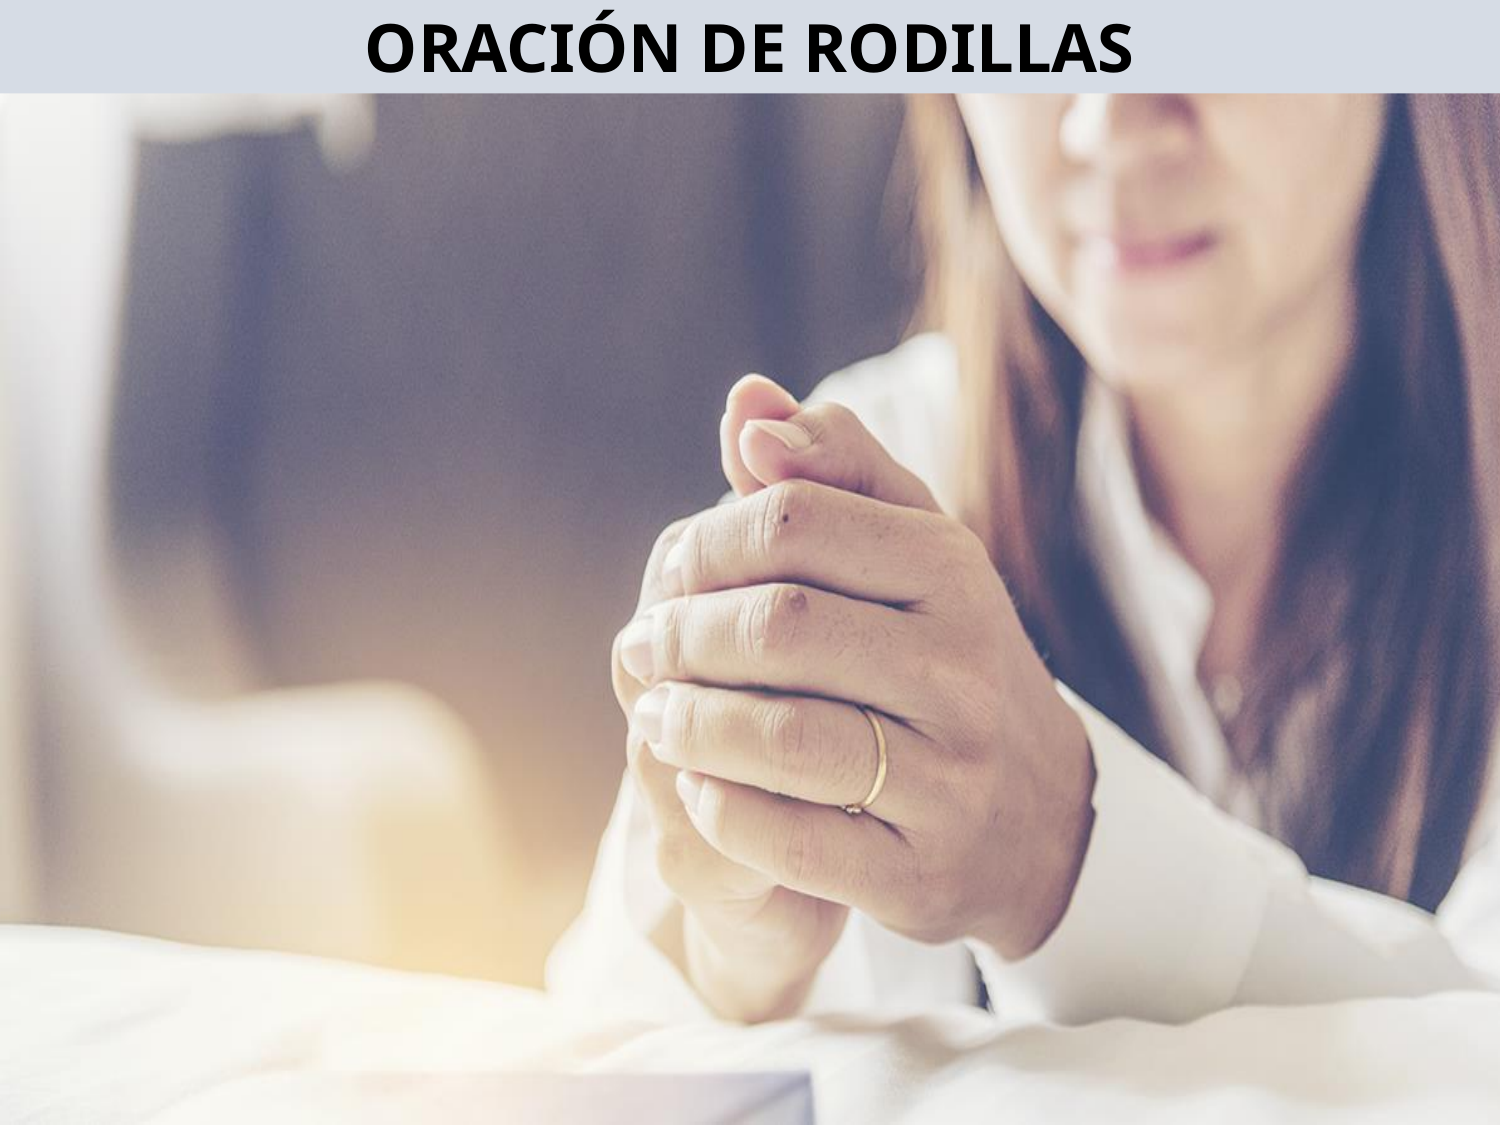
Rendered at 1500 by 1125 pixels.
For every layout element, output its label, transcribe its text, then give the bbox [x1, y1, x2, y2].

picture [0, 91, 1500, 1125]
text_box ORACIÓN DE RODILLAS [0, 0, 1500, 91]
